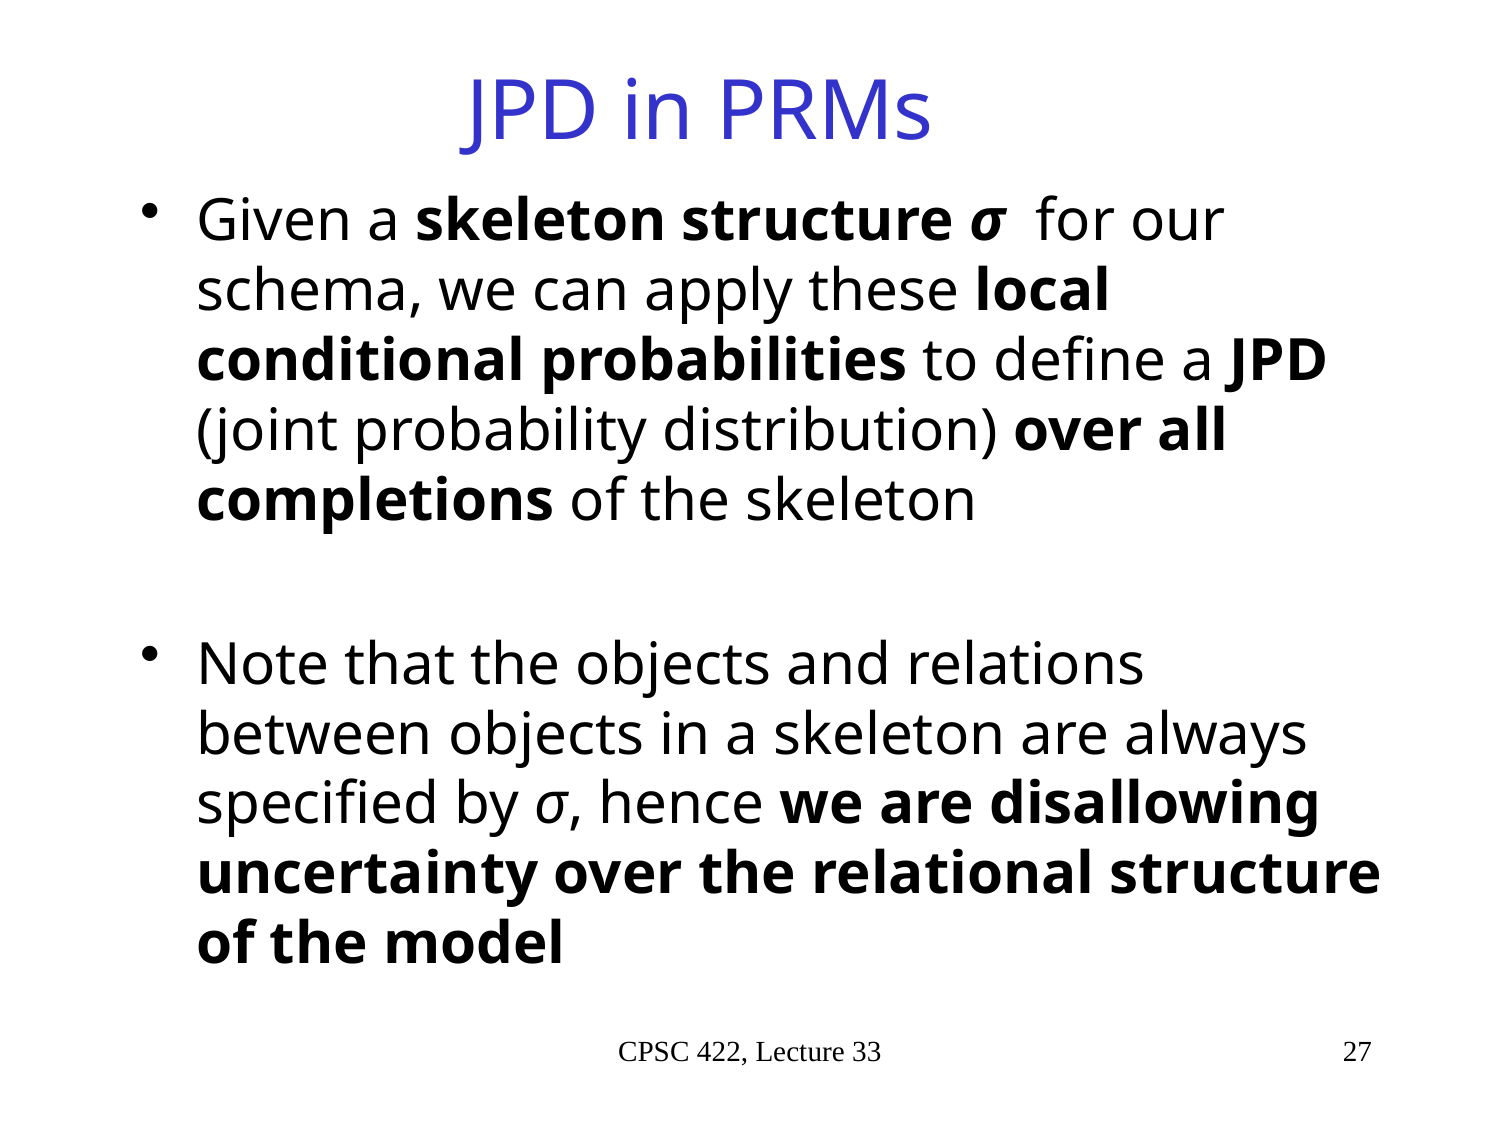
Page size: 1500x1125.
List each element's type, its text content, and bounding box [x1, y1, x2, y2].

title JPD in PRMs [62, 12, 1338, 201]
list Given a skeleton structure σ for our schema, we can apply these local conditional probabilities to define a JPD (joint probability distribution) over all completions of the skeleton Note that the objects and relations between objects in a skeleton are always specified by σ, hence we are disallowing uncertainty over the relational structure of the model [124, 174, 1401, 851]
footer CPSC 422, Lecture 33 [512, 1024, 988, 1101]
slide_number 27 [1074, 1024, 1388, 1101]
